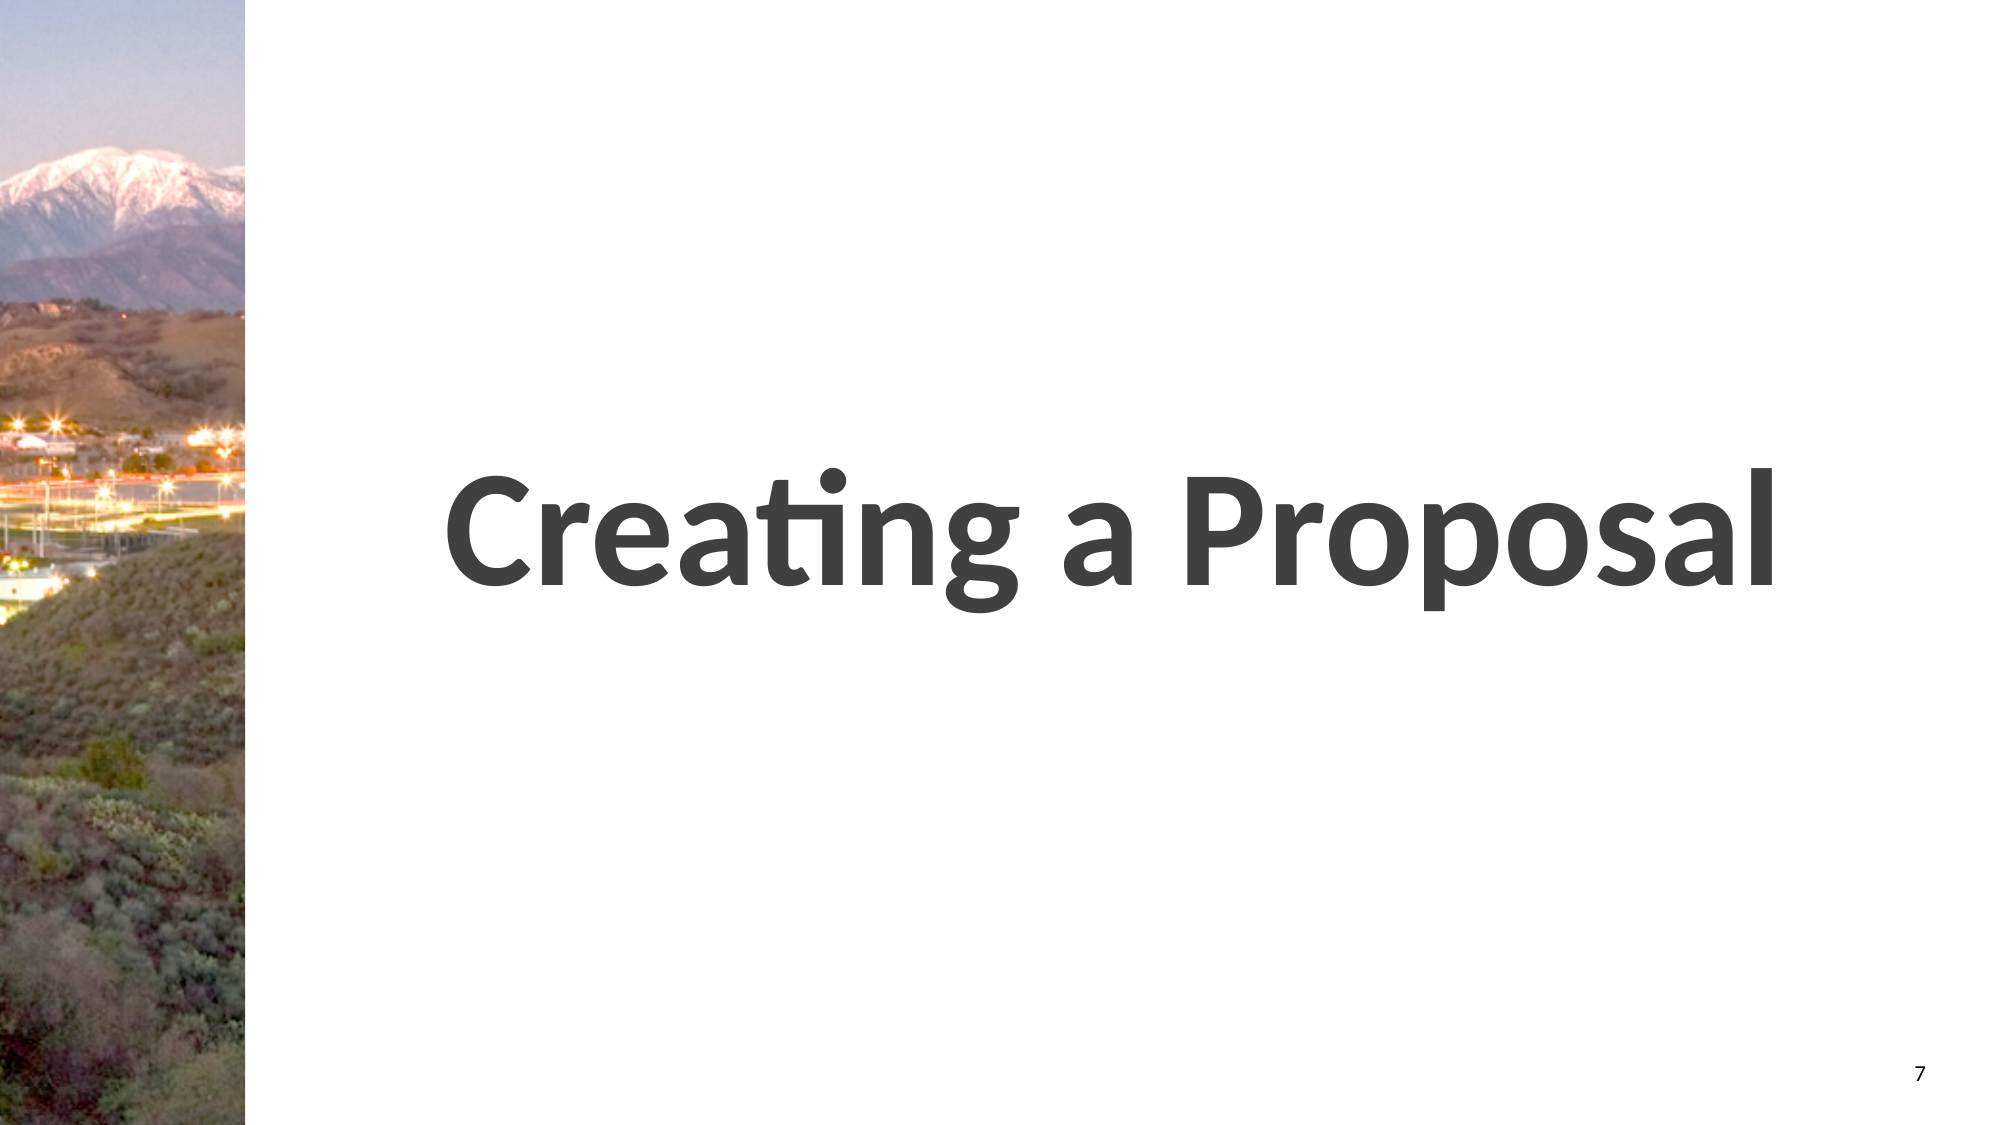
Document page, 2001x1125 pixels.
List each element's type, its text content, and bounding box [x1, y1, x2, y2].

slide_number 7 [1403, 1042, 1941, 1103]
list Creating a Proposal [288, 174, 1941, 895]
picture [0, 0, 246, 1125]
